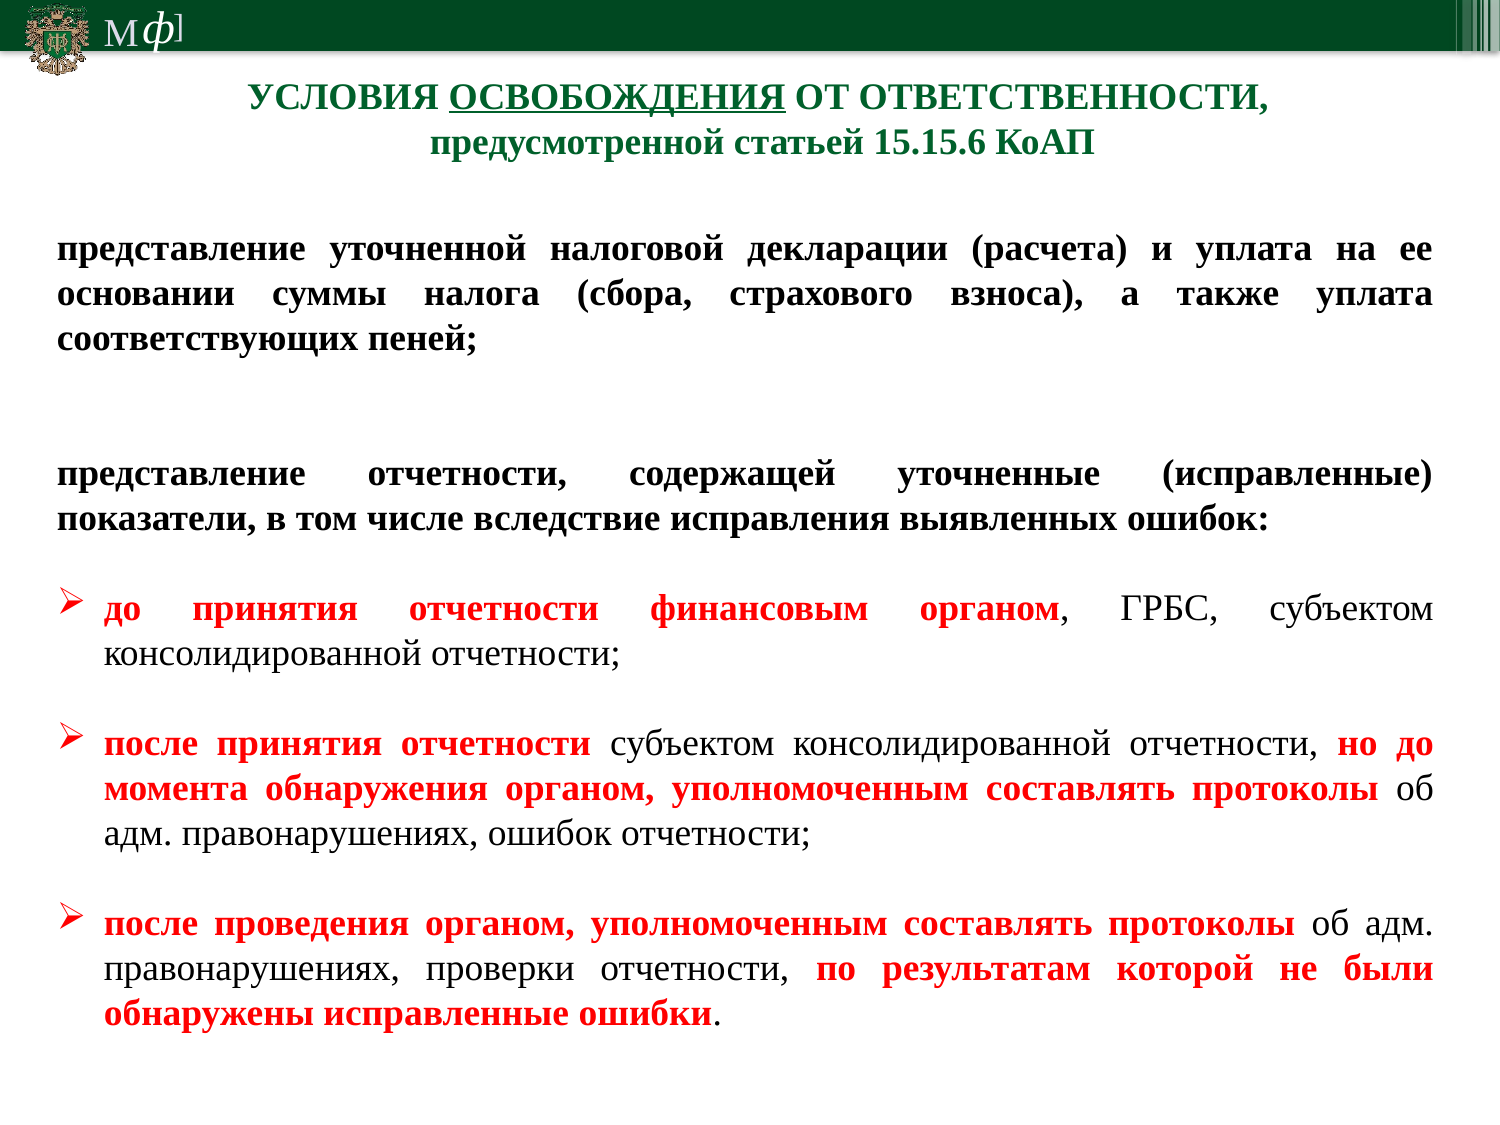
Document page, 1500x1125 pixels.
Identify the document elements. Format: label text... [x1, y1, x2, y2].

picture [25, 3, 89, 76]
text_box представление уточненной налоговой декларации (расчета) и уплата на ее основании суммы налога (сбора, страхового взноса), а также уплата соответствующих пеней; представление отчетности, содержащей уточненные (исправленные) показатели, в том числе вследствие исправления выявленных ошибок: до принятия отчетности финансовым органом, ГРБС, субъектом консолидированной отчетности; после принятия отчетности субъектом консолидированной отчетности, но до момента обнаружения органом, уполномоченным составлять протоколы об адм. правонарушениях, ошибок отчетности; после проведения органом, уполномоченным составлять протоколы об адм. правонарушениях, проверки отчетности, по результатам которой не были обнаружены исправленные ошибки. [42, 215, 1449, 1041]
text_box УСЛОВИЯ ОСВОБОЖДЕНИЯ ОТ ОТВЕТСТВЕННОСТИ, предусмотренной статьей 15.15.6 КоАП [42, 64, 1484, 215]
